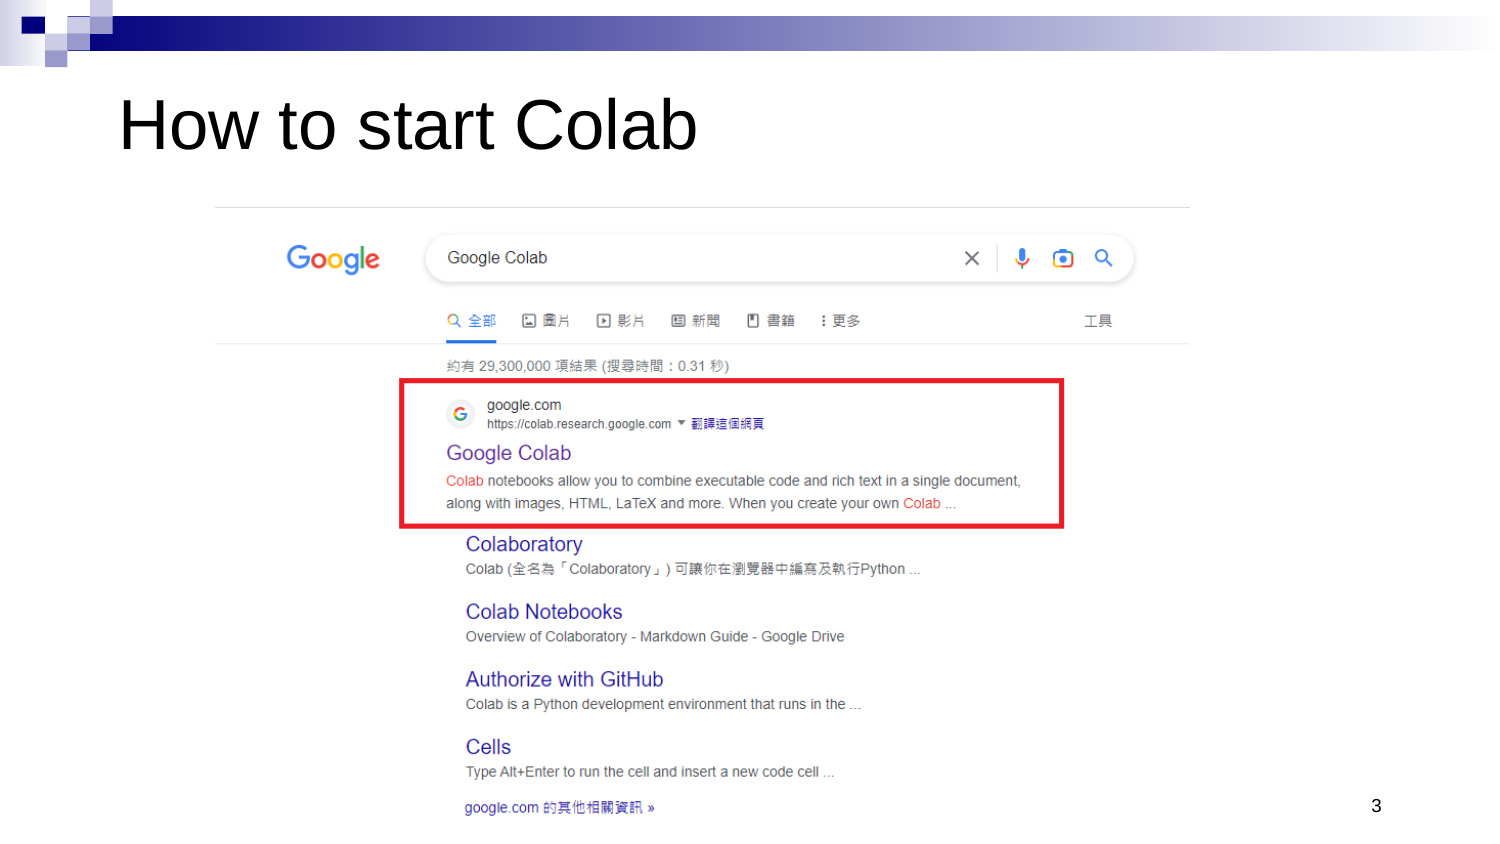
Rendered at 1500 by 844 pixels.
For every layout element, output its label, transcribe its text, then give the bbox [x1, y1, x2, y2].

picture [215, 207, 1190, 832]
slide_number ‹#› [1195, 782, 1397, 827]
title How to start Colab [103, 44, 1397, 208]
